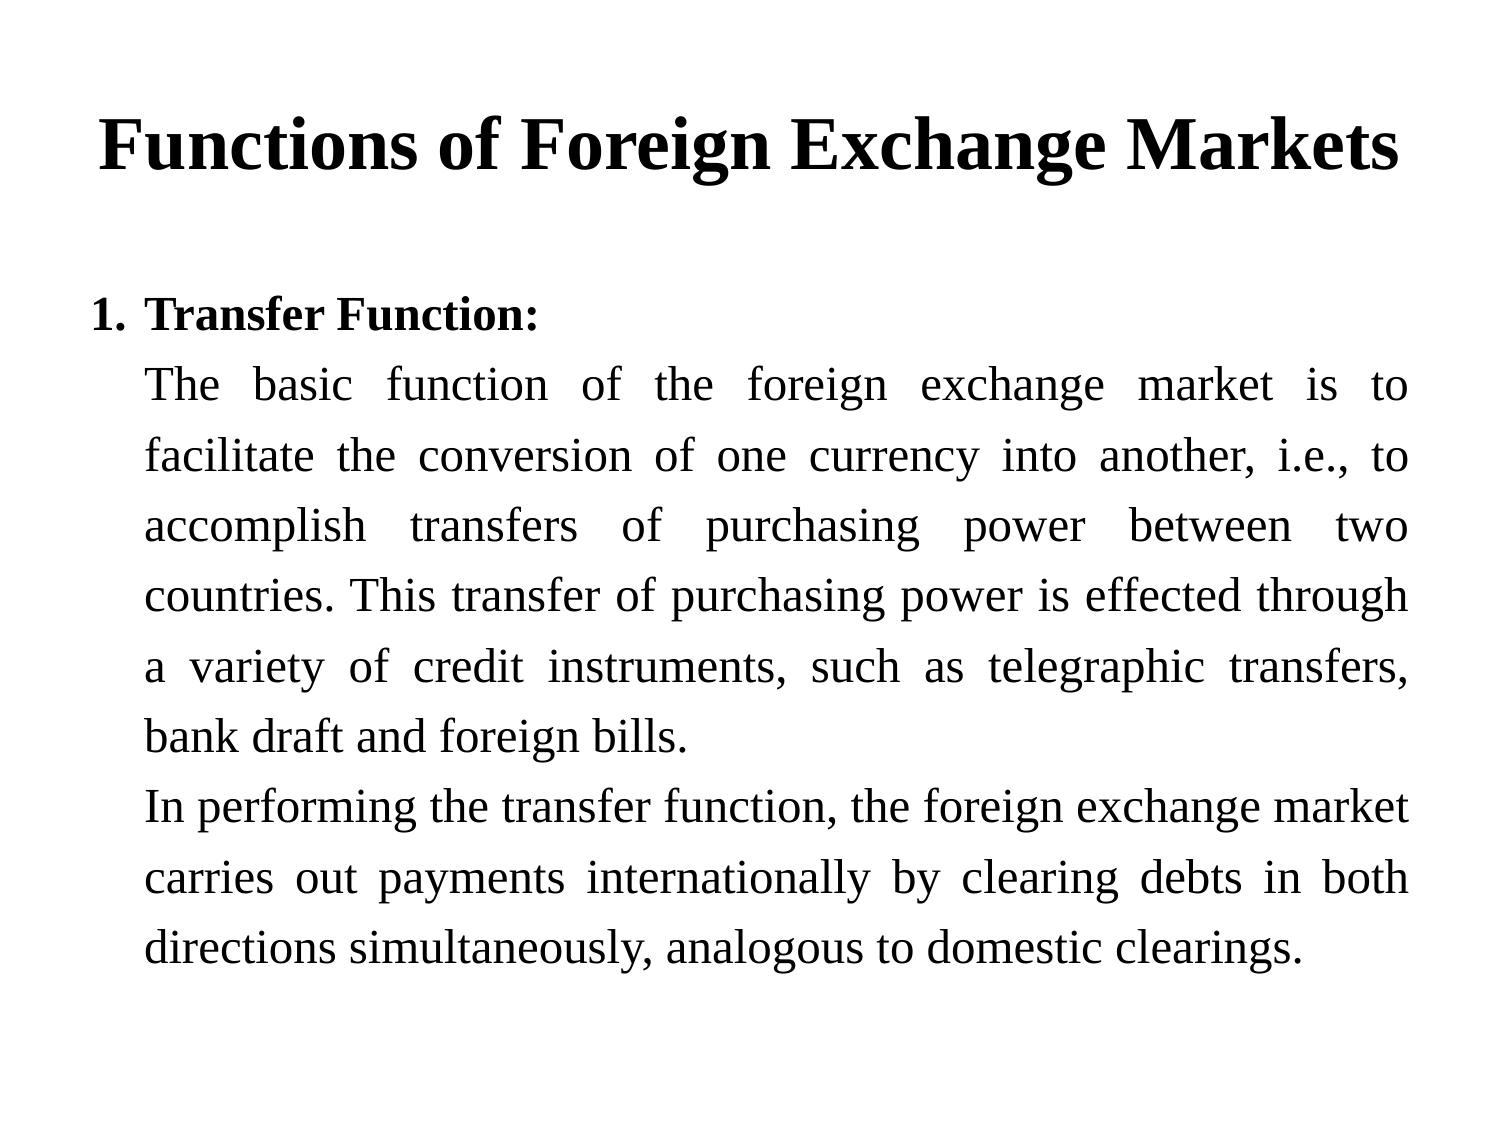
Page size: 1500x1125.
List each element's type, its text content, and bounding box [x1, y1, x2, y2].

title Functions of Foreign Exchange Markets [75, 45, 1425, 233]
list Transfer Function: The basic function of the foreign exchange market is to facilitate the conversion of one currency into another, i.e., to accomplish transfers of purchasing power between two countries. This transfer of purchasing power is effected through a variety of credit instruments, such as telegraphic transfers, bank draft and foreign bills. In performing the transfer function, the foreign exchange market carries out payments internationally by clearing debts in both directions simultaneously, analogous to domestic clearings. [75, 262, 1425, 1005]
